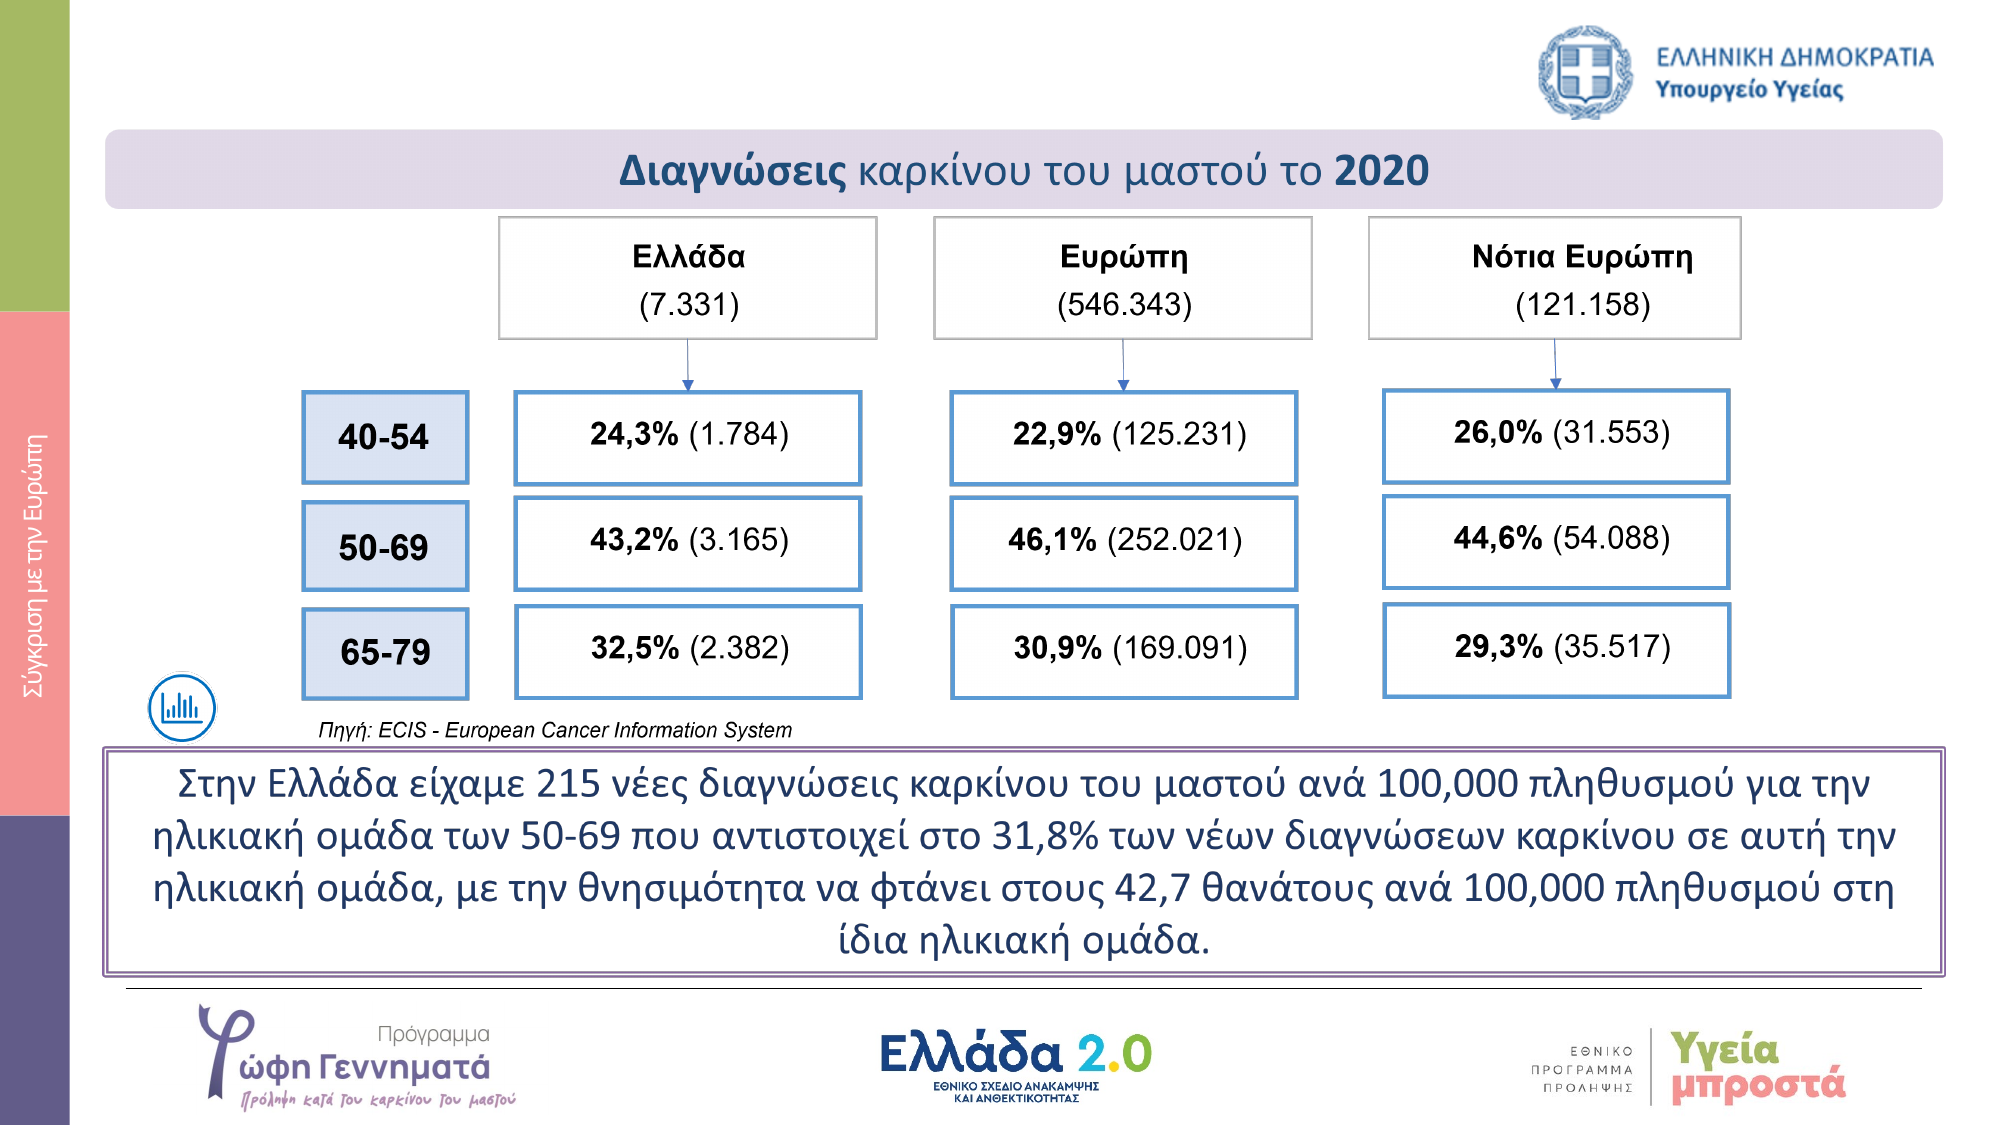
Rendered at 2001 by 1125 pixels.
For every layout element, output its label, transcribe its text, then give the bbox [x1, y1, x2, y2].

picture [1423, 1011, 1922, 1125]
picture [153, 1001, 549, 1115]
text_box Σύγκριση με την Ευρώπη [0, 311, 71, 815]
picture [853, 1016, 1179, 1115]
picture [102, 14, 1946, 991]
text_box [0, 0, 71, 311]
text_box [0, 815, 71, 1125]
